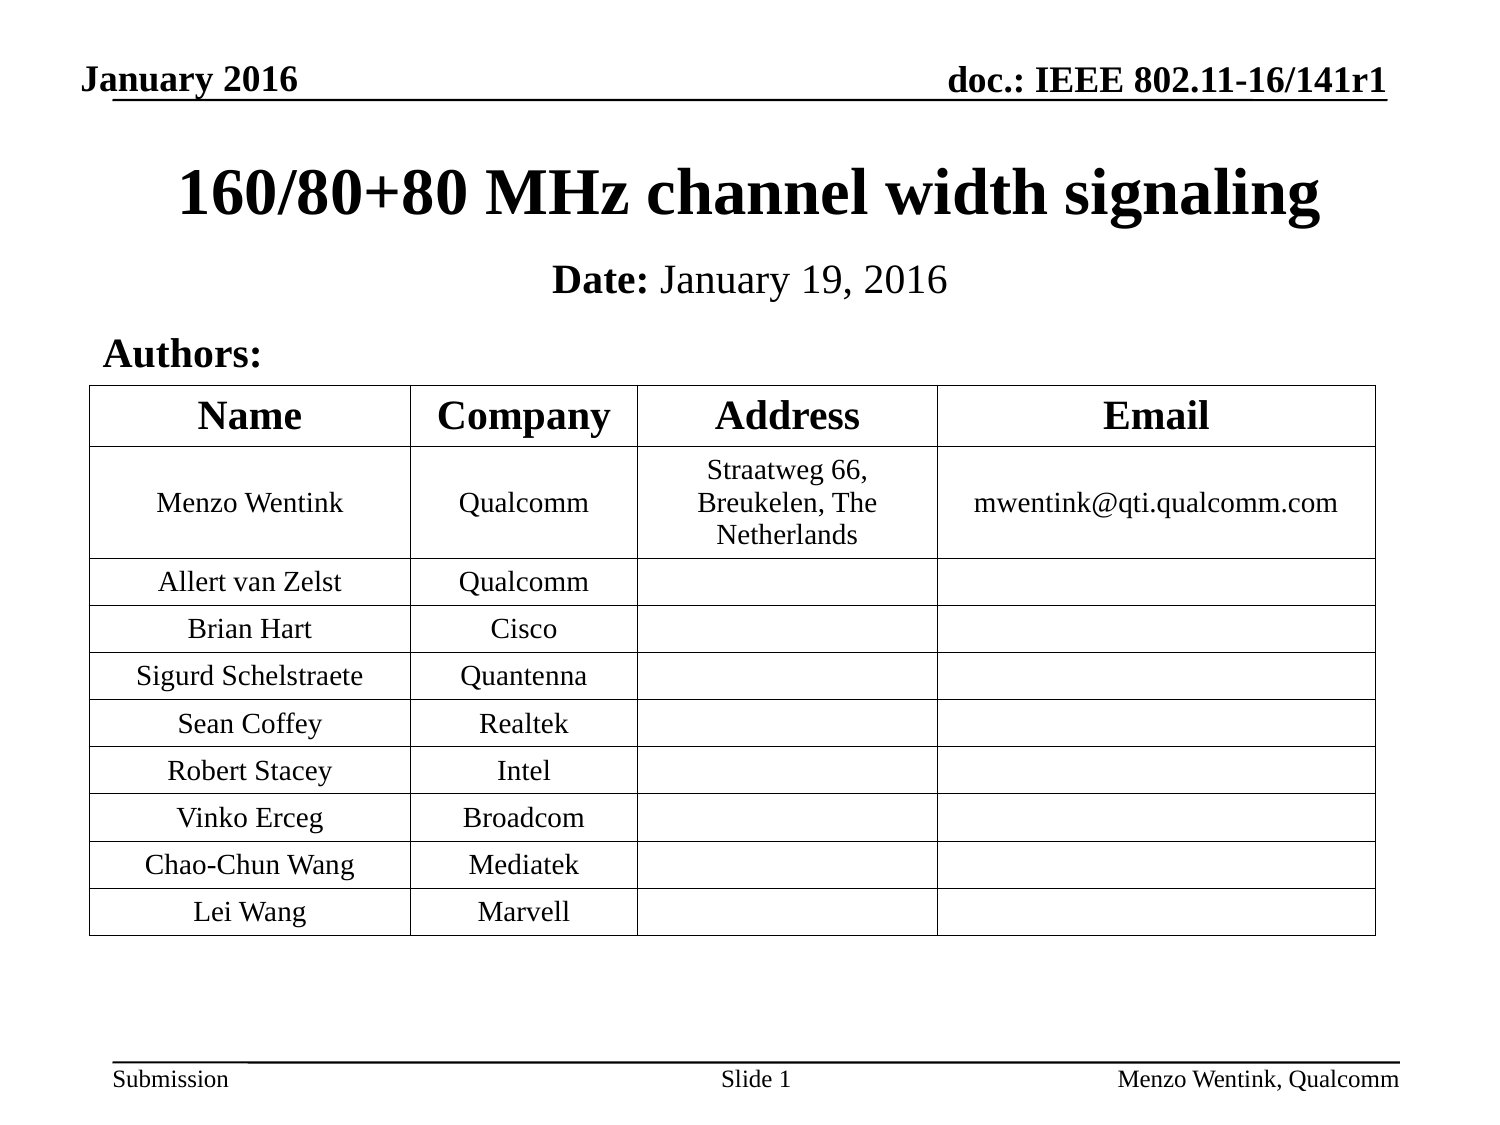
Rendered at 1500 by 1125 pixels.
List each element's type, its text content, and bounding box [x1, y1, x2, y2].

table_cell [938, 700, 1375, 746]
table_cell [638, 700, 937, 746]
slide_number Slide 1 [712, 1062, 800, 1093]
table_cell [938, 653, 1375, 699]
table_cell Qualcomm [411, 559, 637, 605]
table_cell Vinko Erceg [90, 794, 410, 841]
table_cell Sigurd Schelstraete [90, 653, 410, 699]
table_cell Realtek [411, 700, 637, 746]
table_header Company [411, 386, 637, 446]
table_cell [938, 794, 1375, 841]
table_cell Qualcomm [411, 447, 637, 558]
table_cell [638, 606, 937, 652]
table_header Address [638, 386, 937, 446]
table_cell Mediatek [411, 842, 637, 888]
table_cell Menzo Wentink [90, 447, 410, 558]
table_header Name [90, 386, 410, 446]
table_cell [638, 889, 937, 935]
table_cell Lei Wang [90, 889, 410, 935]
table_cell Straatweg 66, Breukelen, The Netherlands [638, 447, 937, 558]
table_cell Allert van Zelst [90, 559, 410, 605]
table_cell Chao-Chun Wang [90, 842, 410, 888]
table_cell [938, 606, 1375, 652]
table_cell [638, 842, 937, 888]
table_cell [938, 559, 1375, 605]
table_cell mwentink@qti.qualcomm.com [938, 447, 1375, 558]
table_cell [638, 794, 937, 841]
table_cell [638, 747, 937, 793]
text_box Authors: [87, 318, 325, 381]
table_header Email [938, 386, 1375, 446]
table_cell Marvell [411, 889, 637, 935]
table_cell Brian Hart [90, 606, 410, 652]
table_cell [638, 653, 937, 699]
table_cell Sean Coffey [90, 700, 410, 746]
list Date: January 19, 2016 [112, 249, 1388, 313]
table_cell [938, 747, 1375, 793]
table_cell Cisco [411, 606, 637, 652]
table_cell [638, 559, 937, 605]
table_cell [938, 889, 1375, 935]
table_cell Intel [411, 747, 637, 793]
table_cell [938, 842, 1375, 888]
table_cell Quantenna [411, 653, 637, 699]
title 160/80+80 MHz channel width signaling [24, 112, 1475, 263]
table_cell Broadcom [411, 794, 637, 841]
table_cell Robert Stacey [90, 747, 410, 793]
